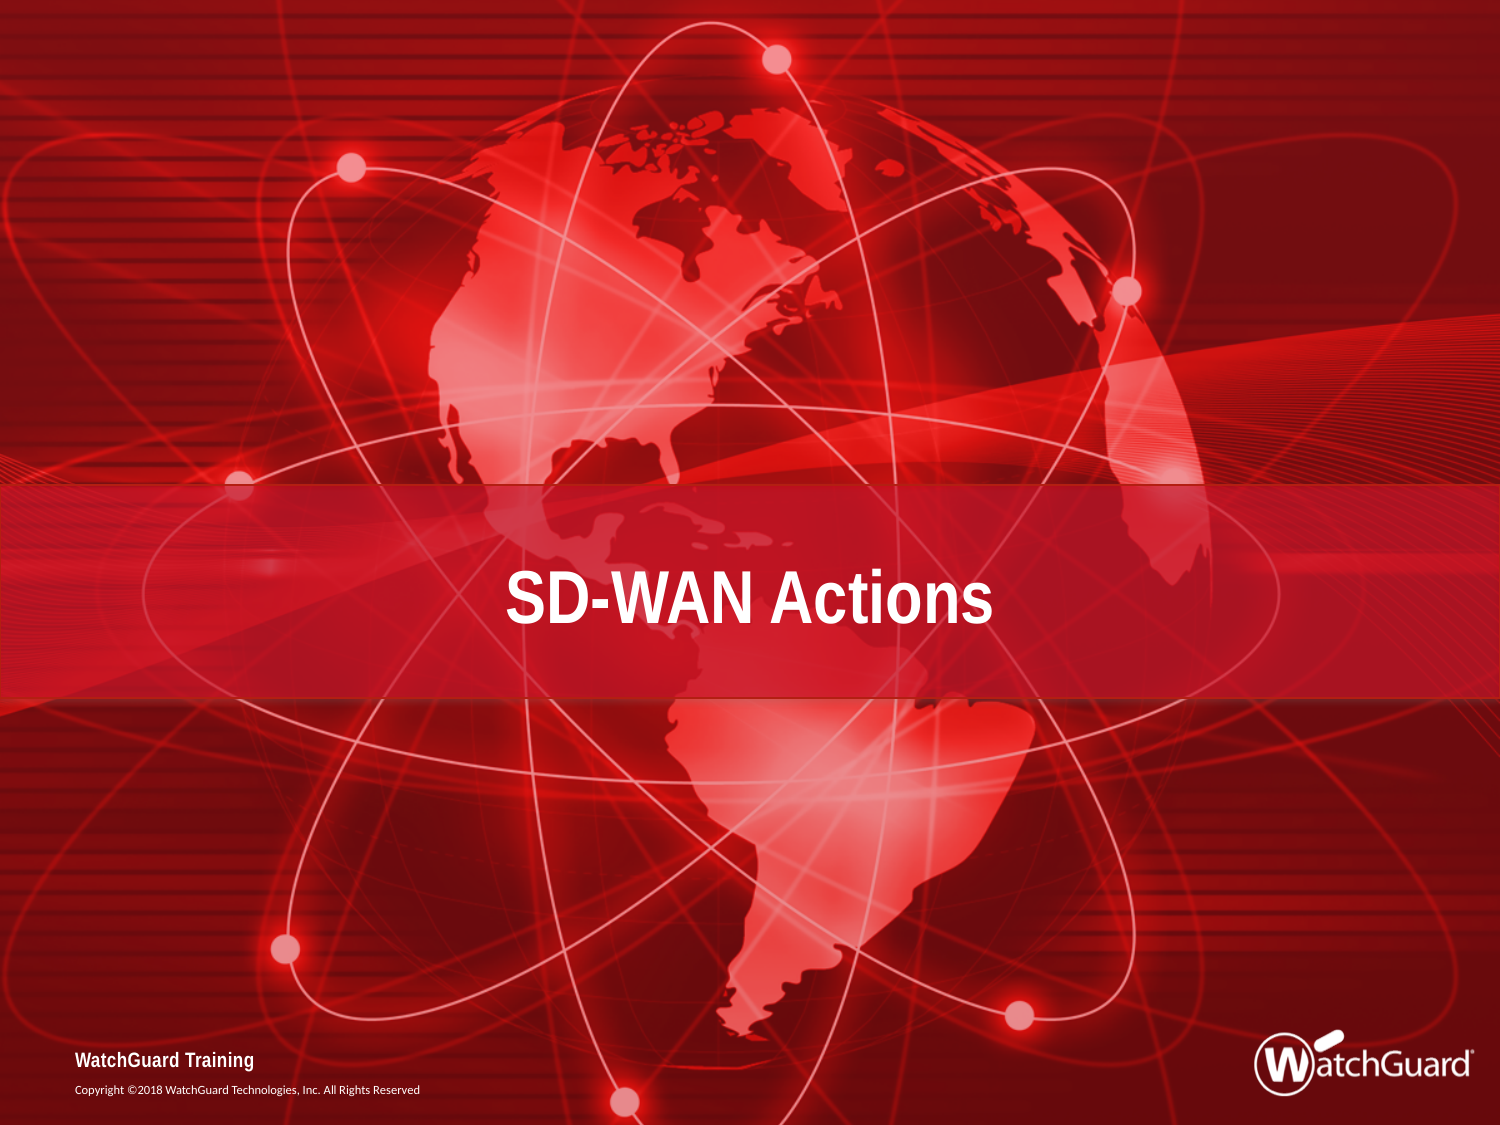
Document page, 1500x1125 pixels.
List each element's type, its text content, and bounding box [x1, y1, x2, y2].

picture [0, 701, 1500, 1125]
picture [0, 0, 1500, 484]
title SD-WAN Actions [0, 487, 1500, 701]
